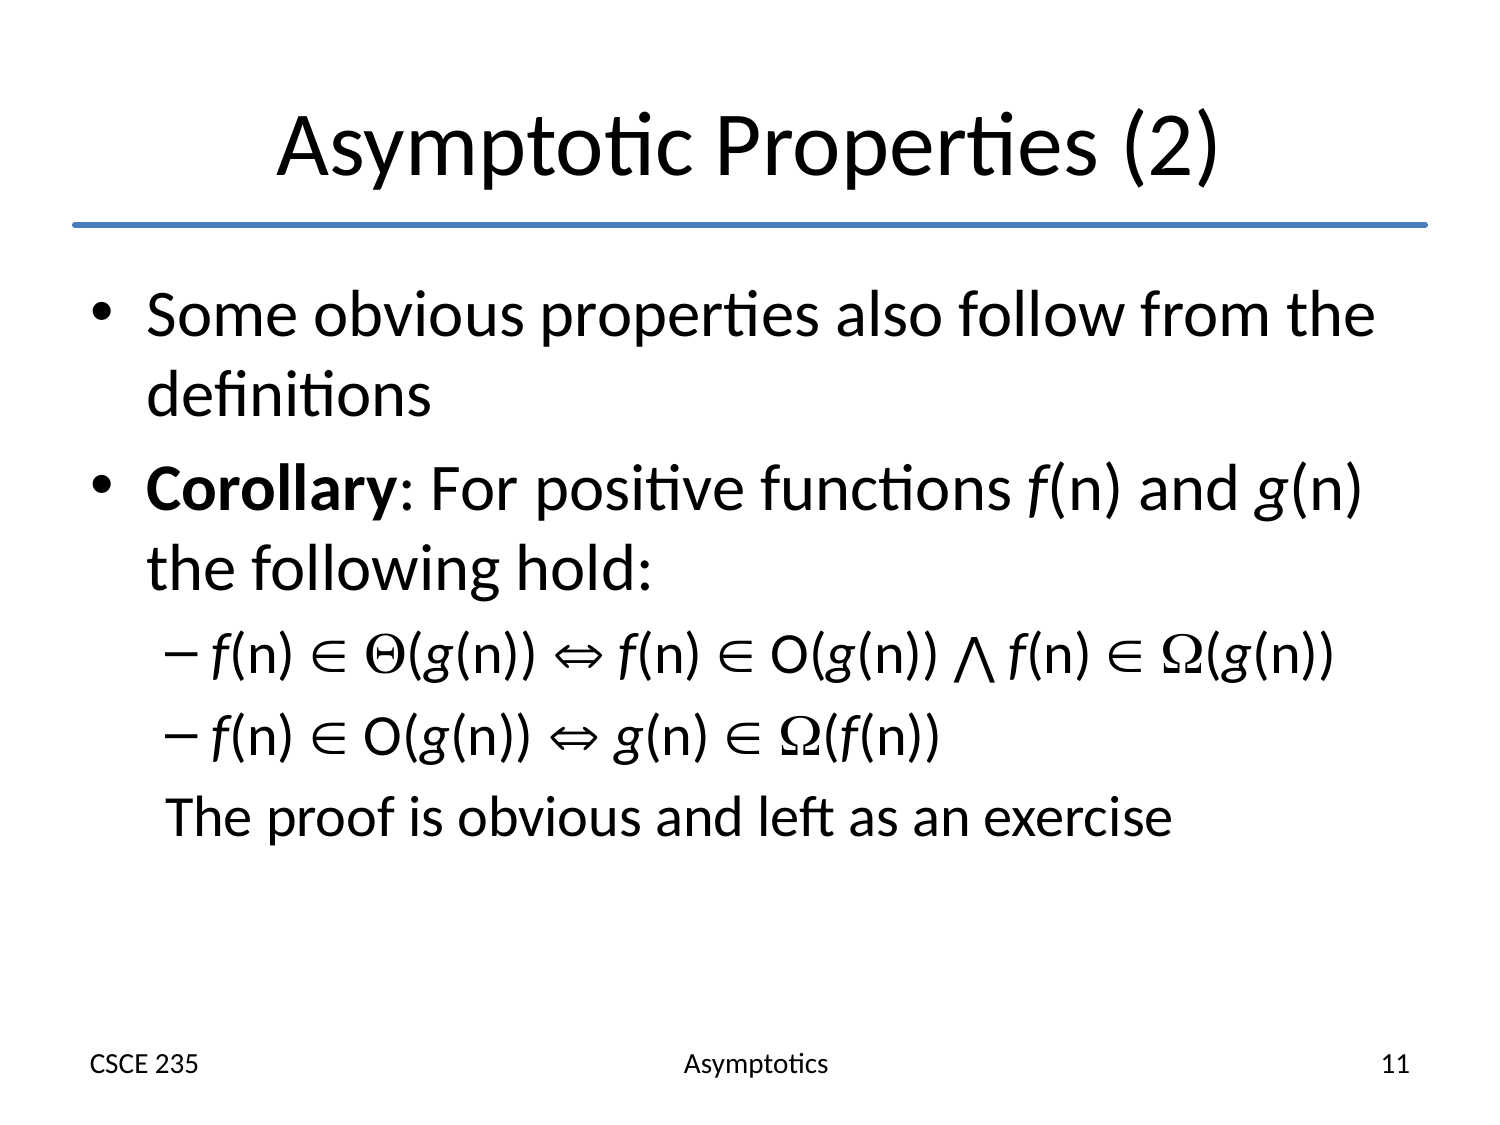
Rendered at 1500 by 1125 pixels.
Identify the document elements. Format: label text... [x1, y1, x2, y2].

title Asymptotic Properties (2) [75, 45, 1425, 233]
list Some obvious properties also follow from the definitions Corollary: For positive functions f(n) and g(n) the following hold: f(n)  (g(n))  f(n)  O(g(n)) ⋀ f(n)  (g(n)) f(n)  O(g(n))  g(n)  (f(n)) The proof is obvious and left as an exercise [75, 262, 1425, 1005]
